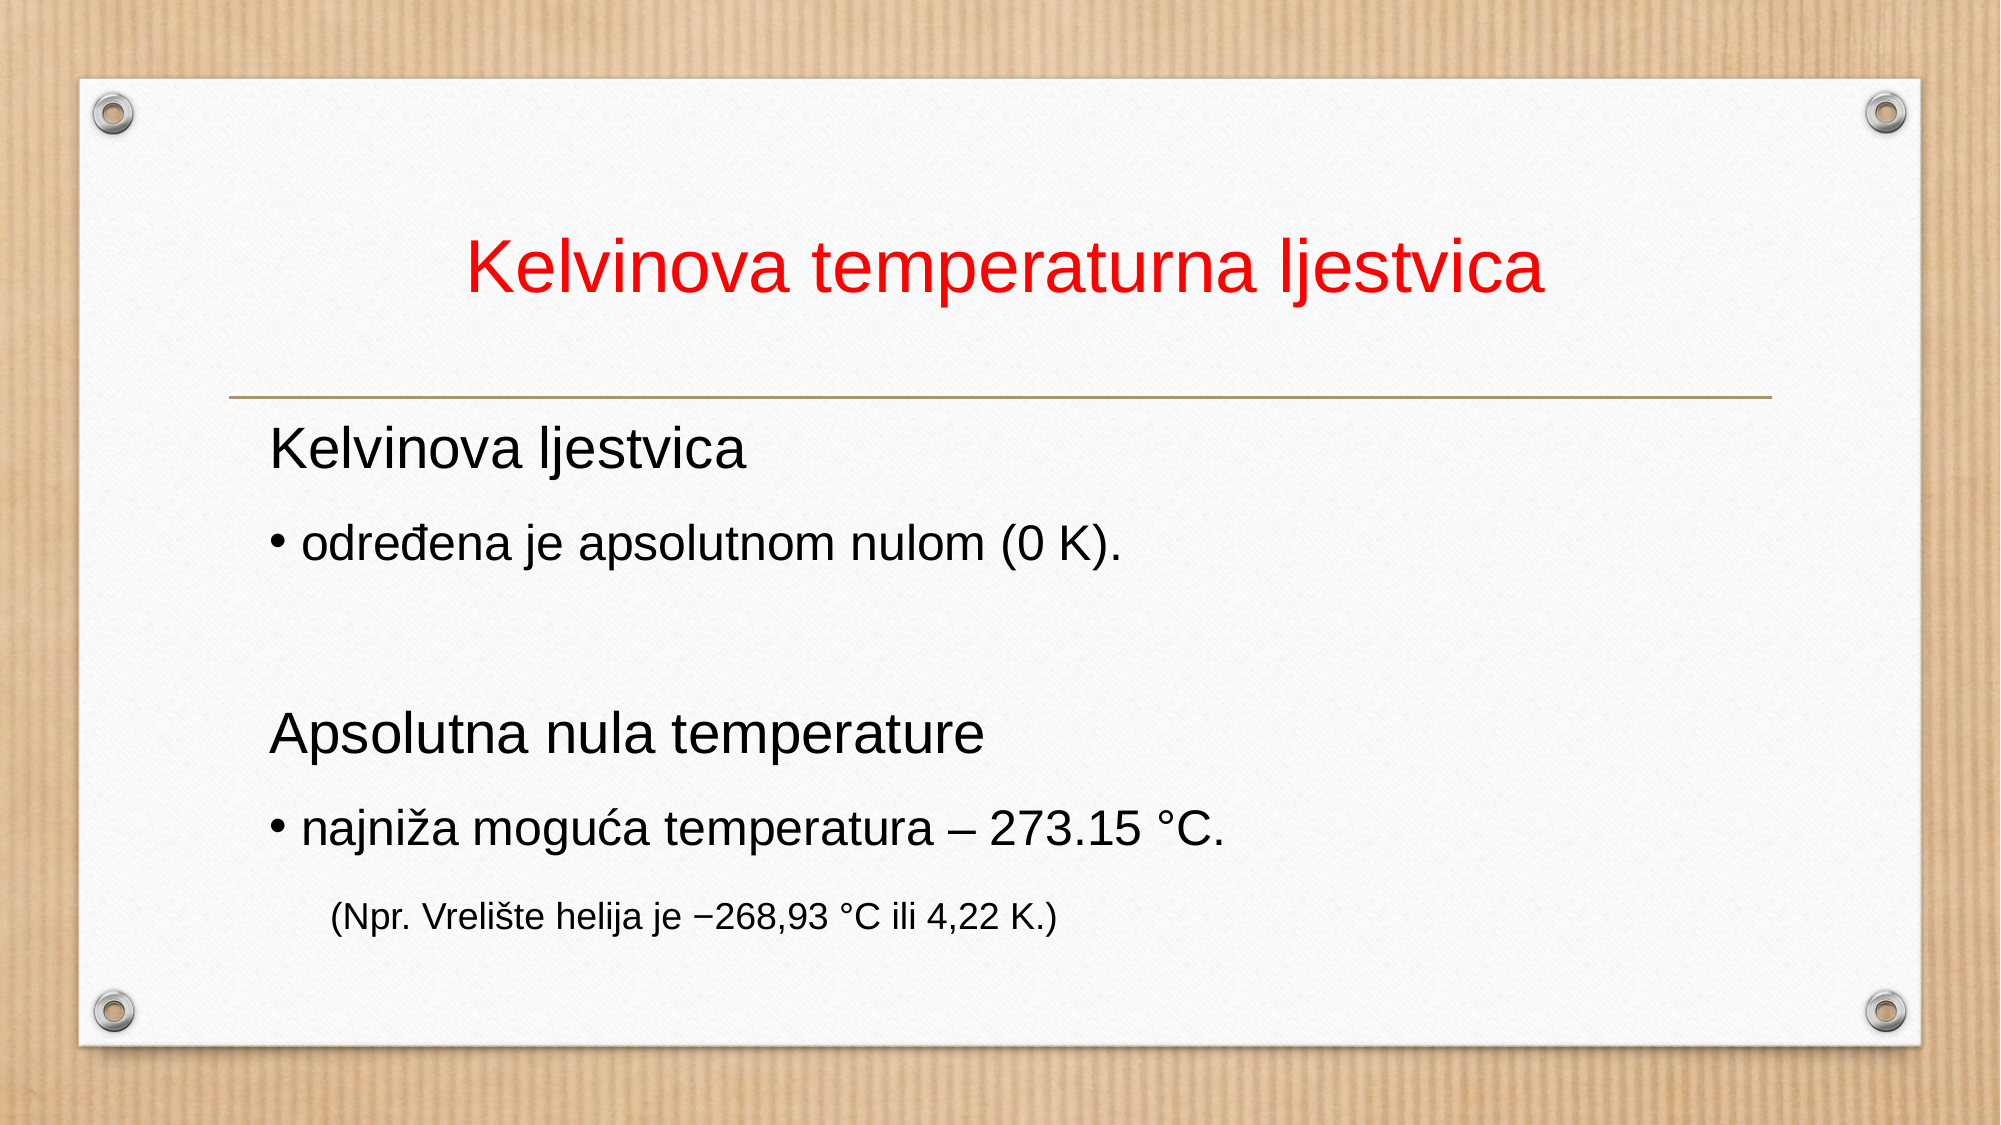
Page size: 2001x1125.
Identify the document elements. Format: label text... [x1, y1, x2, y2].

picture [0, 0, 2001, 1125]
text_box (Npr. Vrelište helija je −268,93 °C ili 4,22 K.) [315, 884, 1074, 945]
text_box Kelvinova ljestvica određena je apsolutnom nulom (0 K). Apsolutna nula temperature najniža moguća temperatura – 273.15 °C. [254, 368, 1314, 863]
text_box Kelvinova temperaturna ljestvica [450, 210, 1582, 315]
